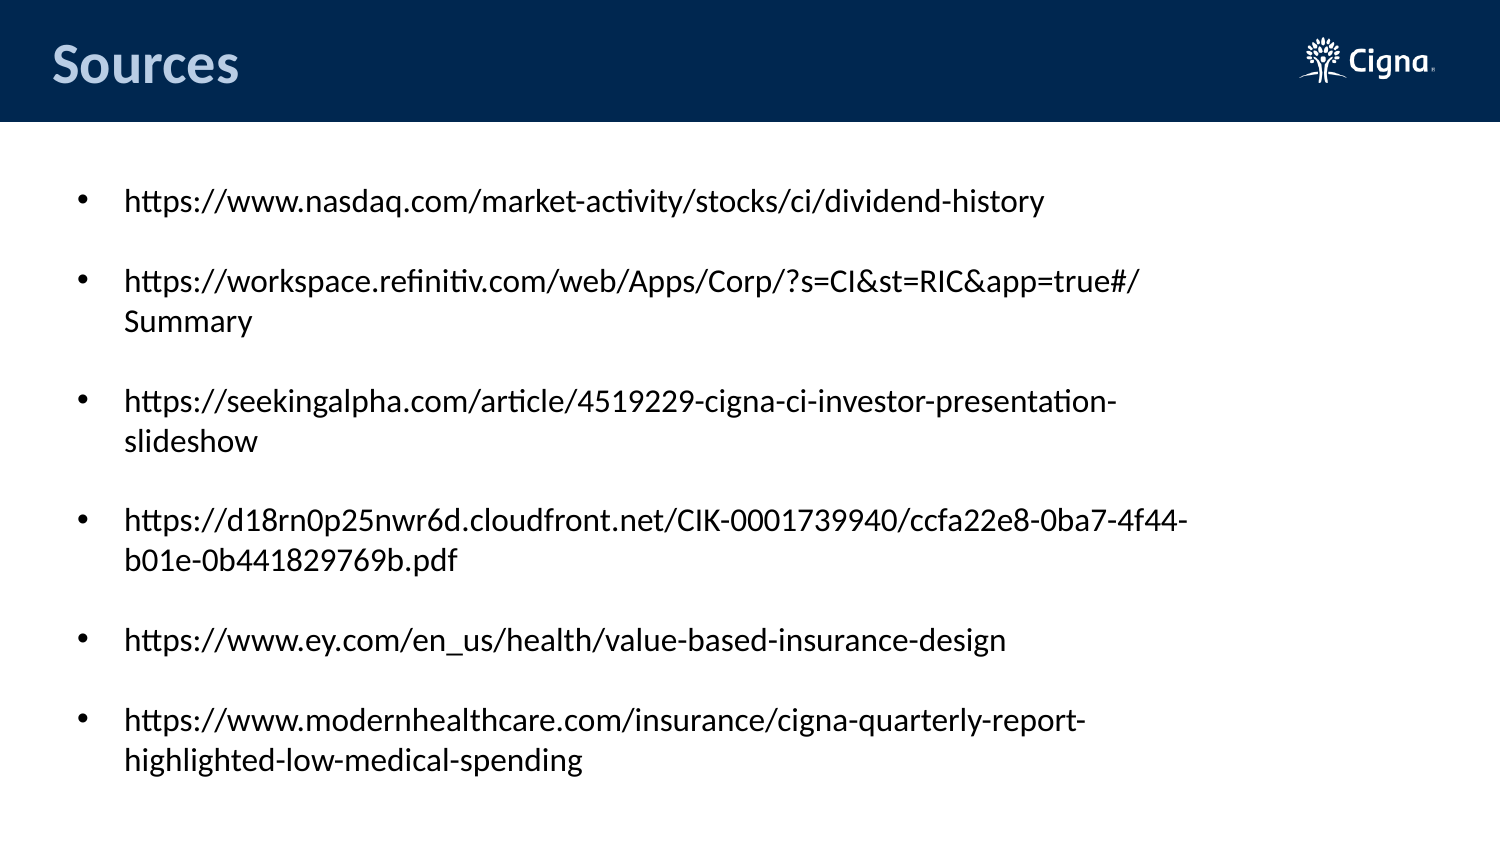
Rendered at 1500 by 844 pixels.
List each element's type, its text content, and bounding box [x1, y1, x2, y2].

text_box https://www.nasdaq.com/market-activity/stocks/ci/dividend-history https://workspace.refinitiv.com/web/Apps/Corp/?s=CI&st=RIC&app=true#/Summary https://seekingalpha.com/article/4519229-cigna-ci-investor-presentation-slideshow https://d18rn0p25nwr6d.cloudfront.net/CIK-0001739940/ccfa22e8-0ba7-4f44-b01e-0b441829769b.pdf https://www.ey.com/en_us/health/value-based-insurance-design https://www.modernhealthcare.com/insurance/cigna-quarterly-report-highlighted-low-medical-spending [62, 171, 1250, 844]
text_box Sources [37, 17, 1125, 103]
text_box [0, 0, 1500, 122]
picture [1299, 37, 1436, 84]
